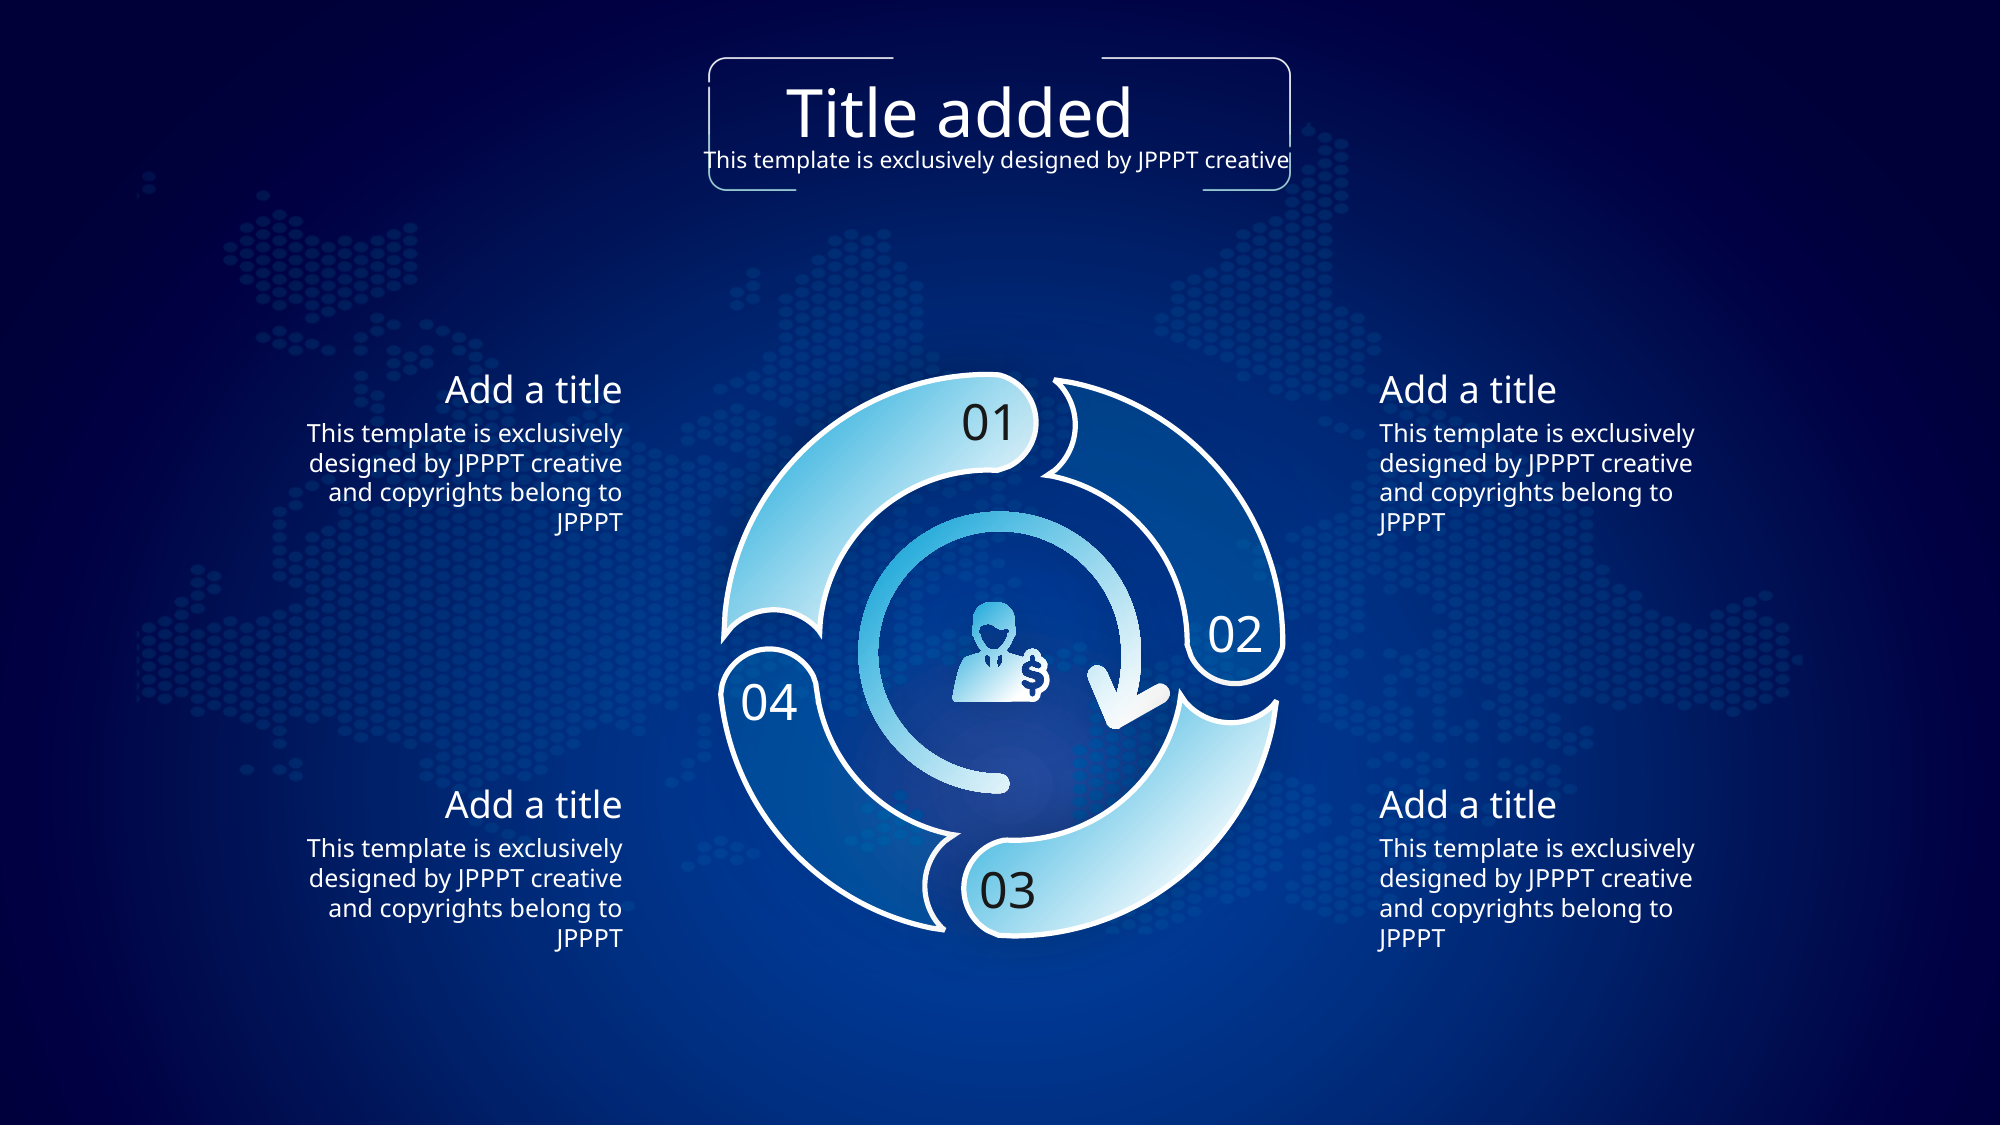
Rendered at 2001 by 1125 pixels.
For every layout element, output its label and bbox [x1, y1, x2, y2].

text_box [261, 358, 638, 546]
text_box [650, 63, 1349, 181]
text_box [261, 773, 638, 962]
text_box [1364, 358, 1741, 546]
picture [0, 0, 2000, 1125]
text_box [718, 374, 1286, 936]
text_box [1364, 773, 1741, 962]
